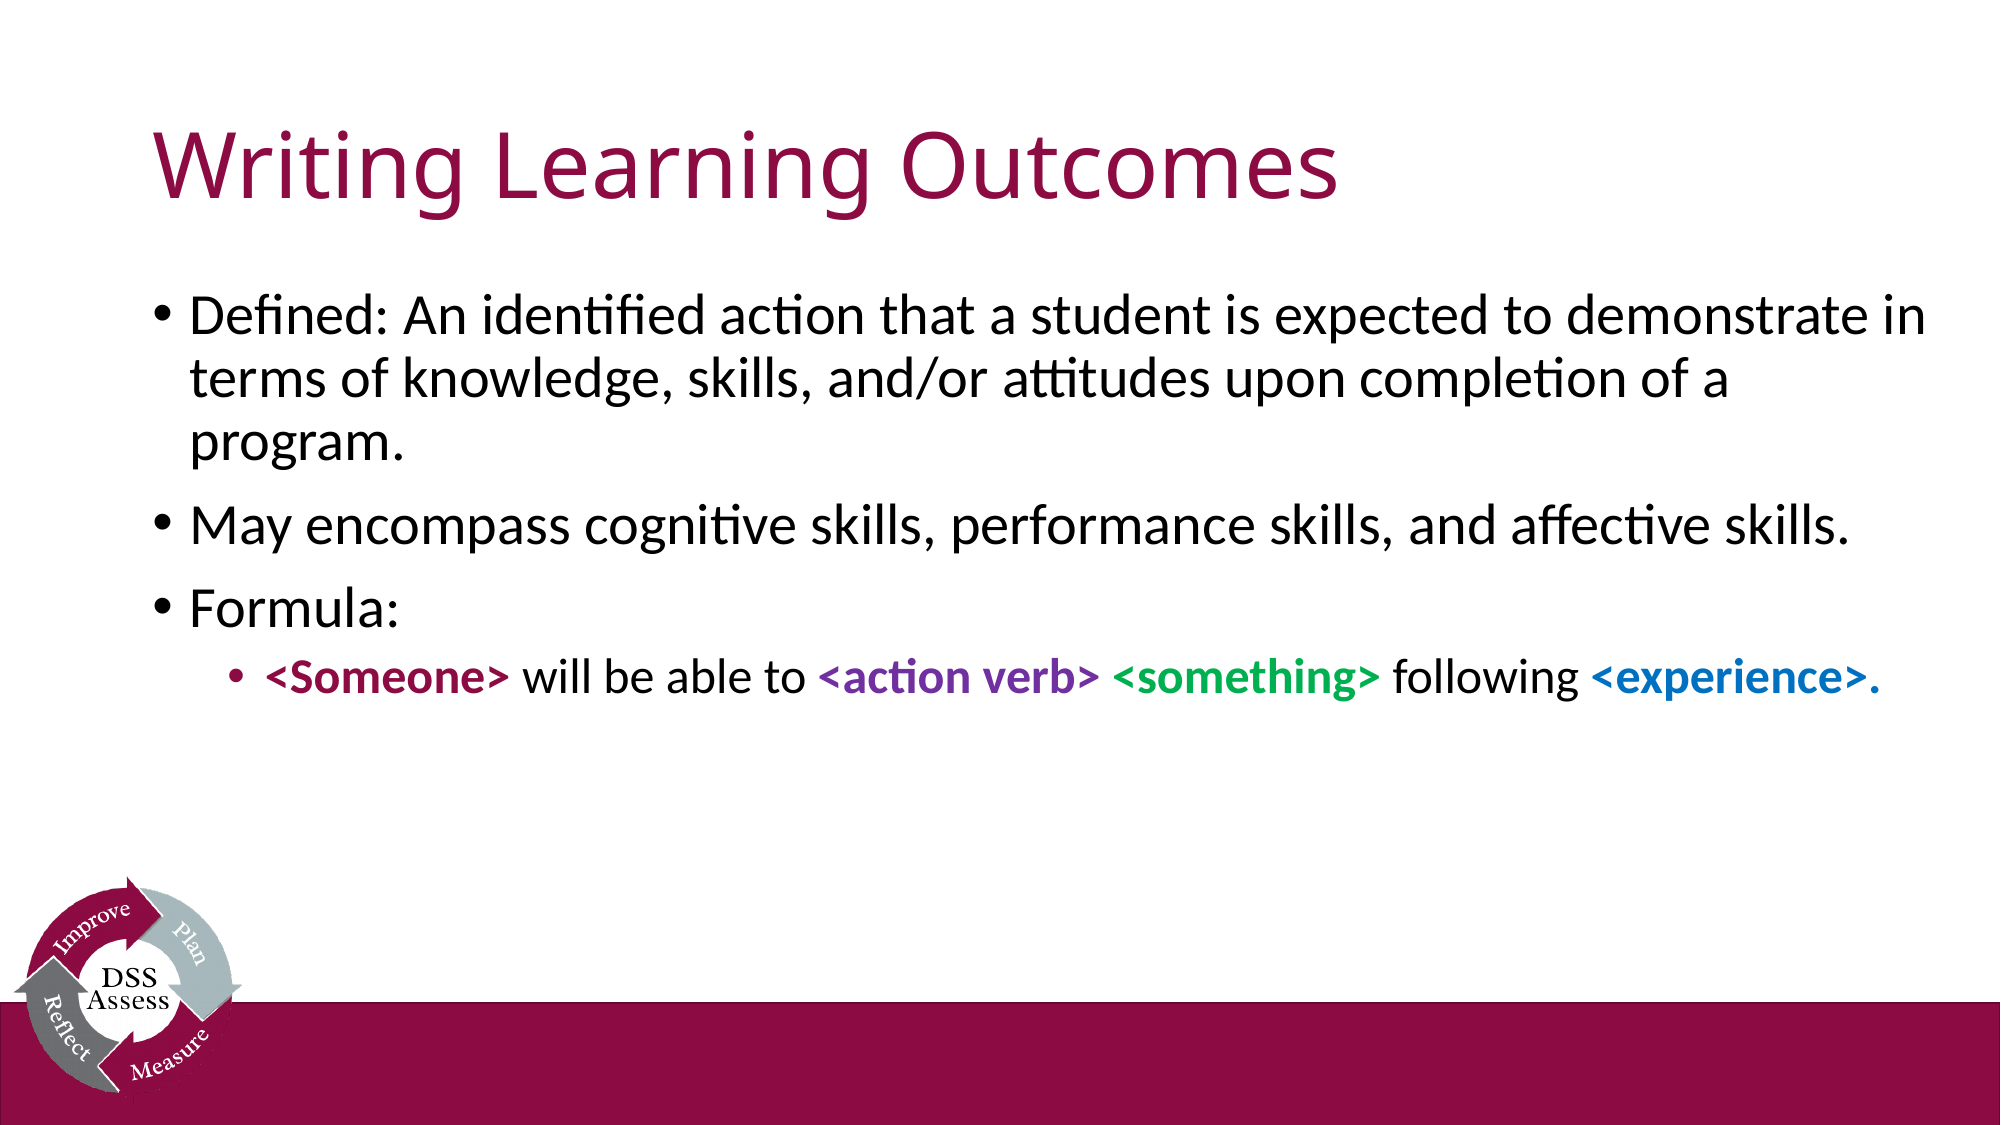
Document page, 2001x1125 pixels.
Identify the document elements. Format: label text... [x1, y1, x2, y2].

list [13, 876, 242, 1105]
title Writing Learning Outcomes [137, 59, 1863, 277]
text_box [0, 1002, 2000, 1125]
text_box Defined: An identified action that a student is expected to demonstrate in terms of knowledge, skills, and/or attitudes upon completion of a program. May encompass cognitive skills, performance skills, and affective skills. Formula: <Someone> will be able to <action verb> <something> following <experience>. [137, 277, 1958, 991]
